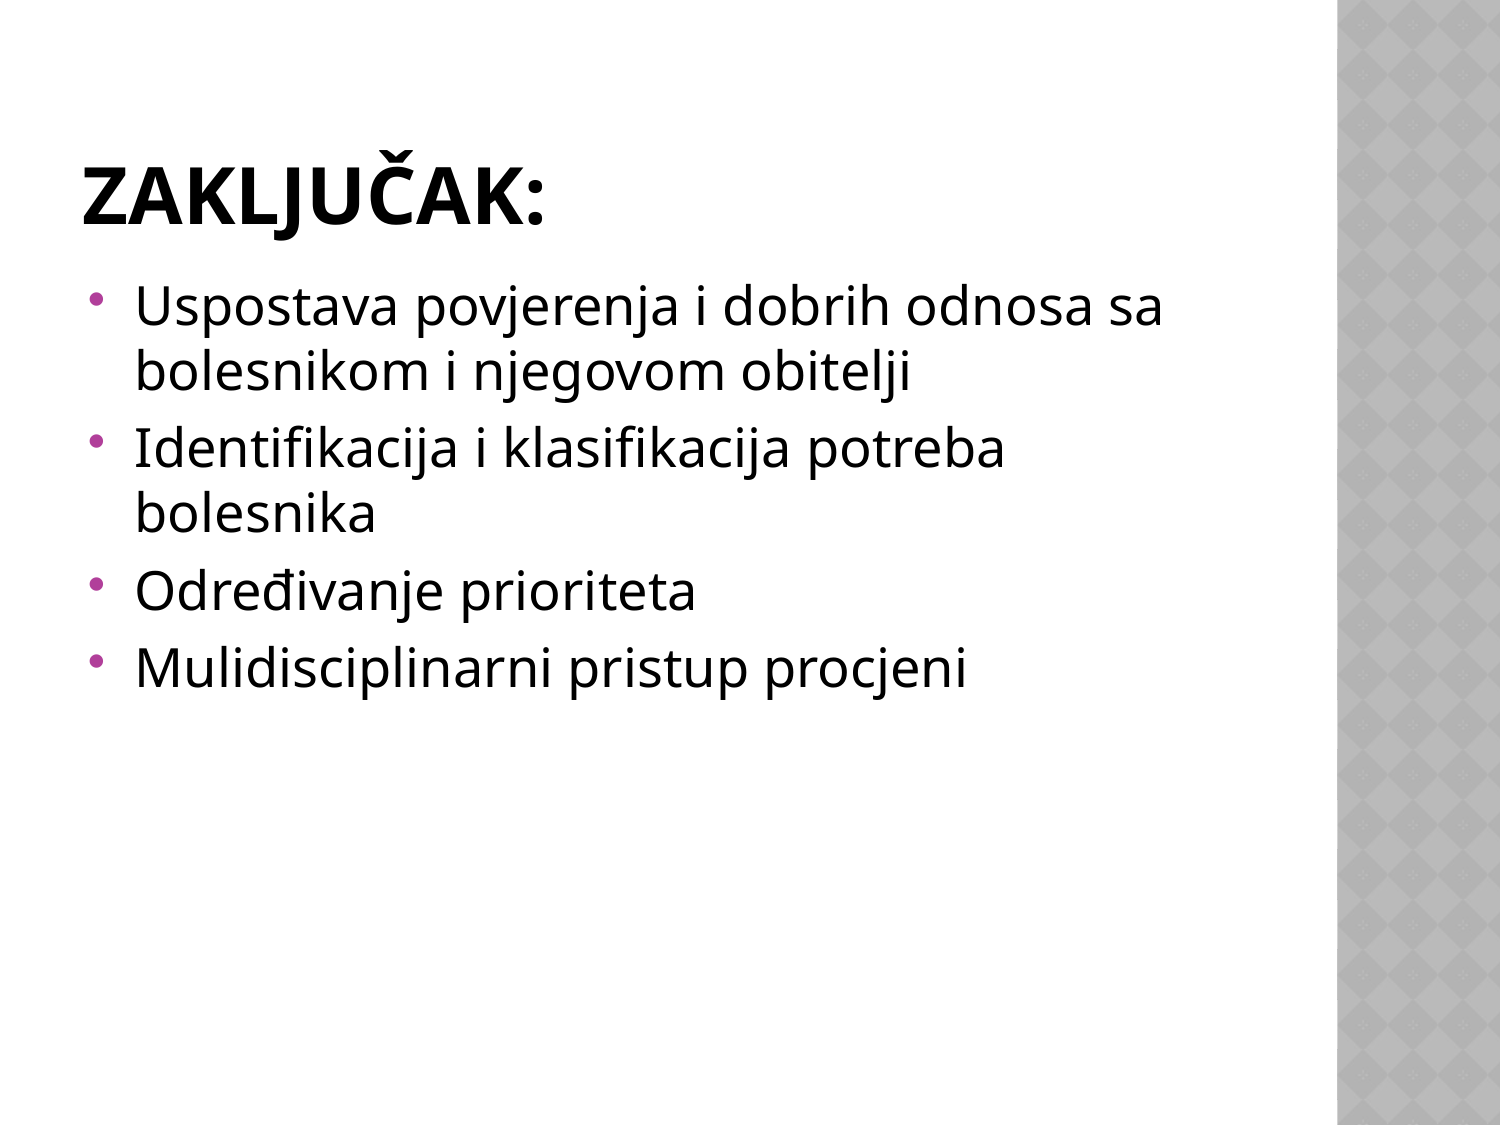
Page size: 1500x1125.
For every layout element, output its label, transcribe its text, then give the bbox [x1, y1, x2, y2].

title Zaključak: [75, 52, 1263, 240]
list Uspostava povjerenja i dobrih odnosa sa bolesnikom i njegovom obitelji Identifikacija i klasifikacija potreba bolesnika Određivanje prioriteta Mulidisciplinarni pristup procjeni [75, 264, 1263, 1059]
